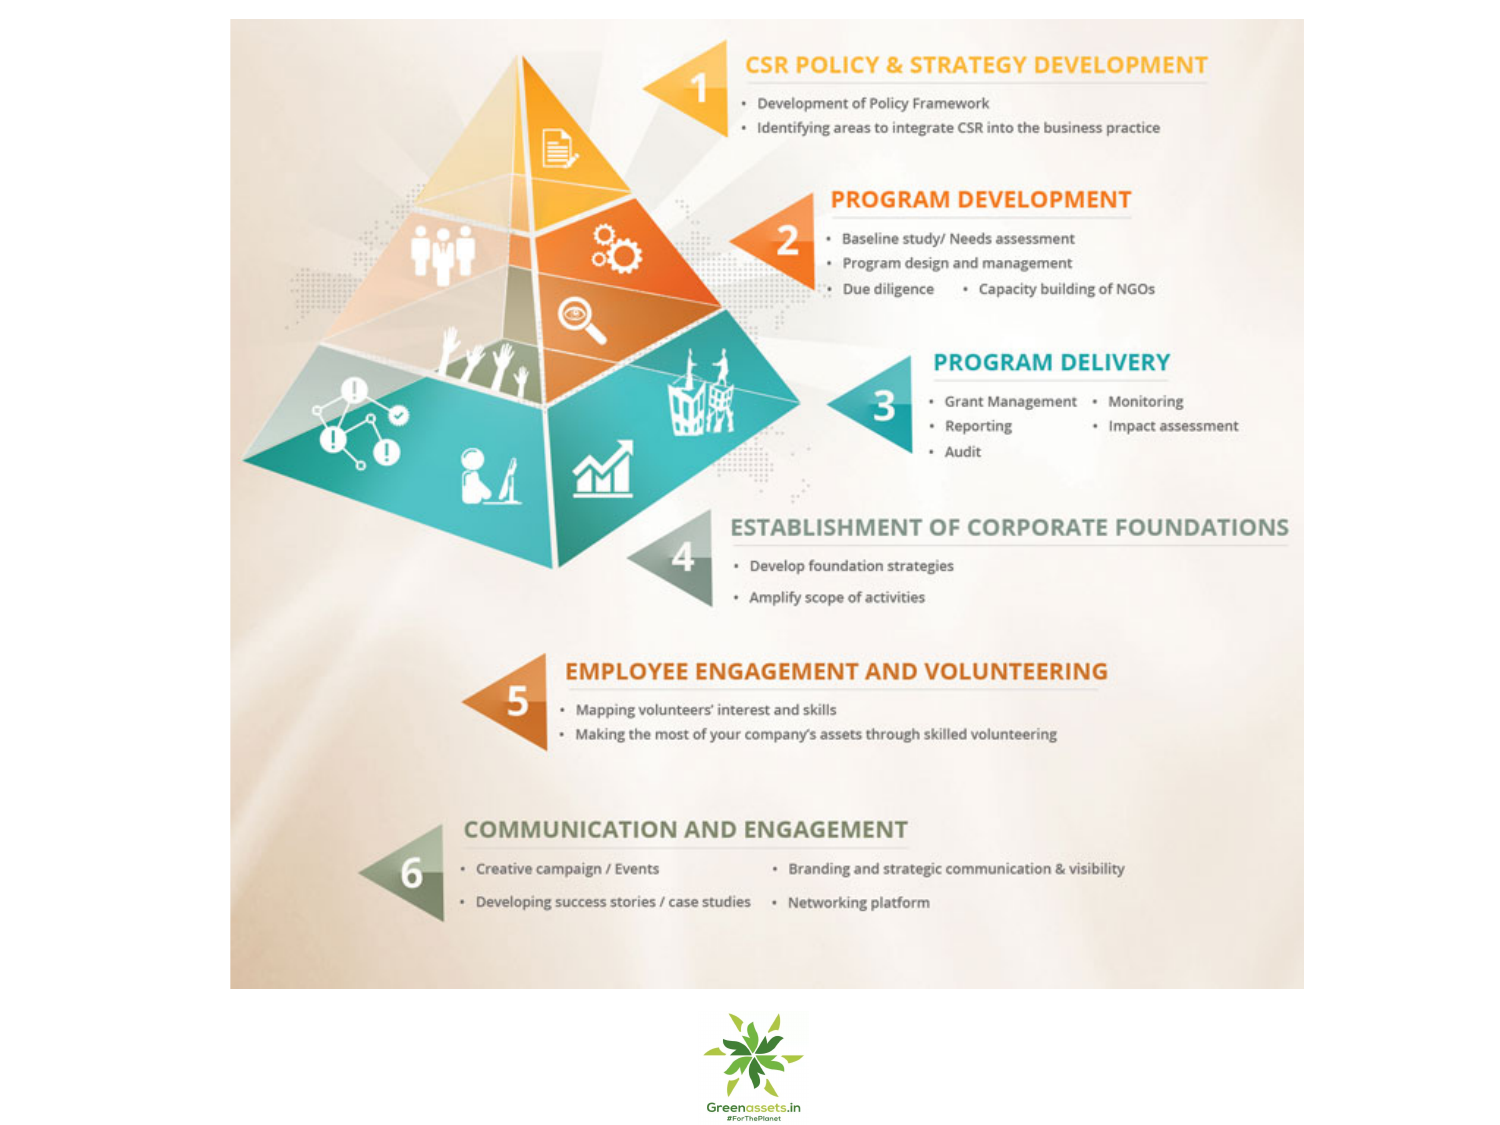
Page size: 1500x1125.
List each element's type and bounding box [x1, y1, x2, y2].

picture [229, 18, 1330, 989]
picture [698, 1011, 810, 1125]
